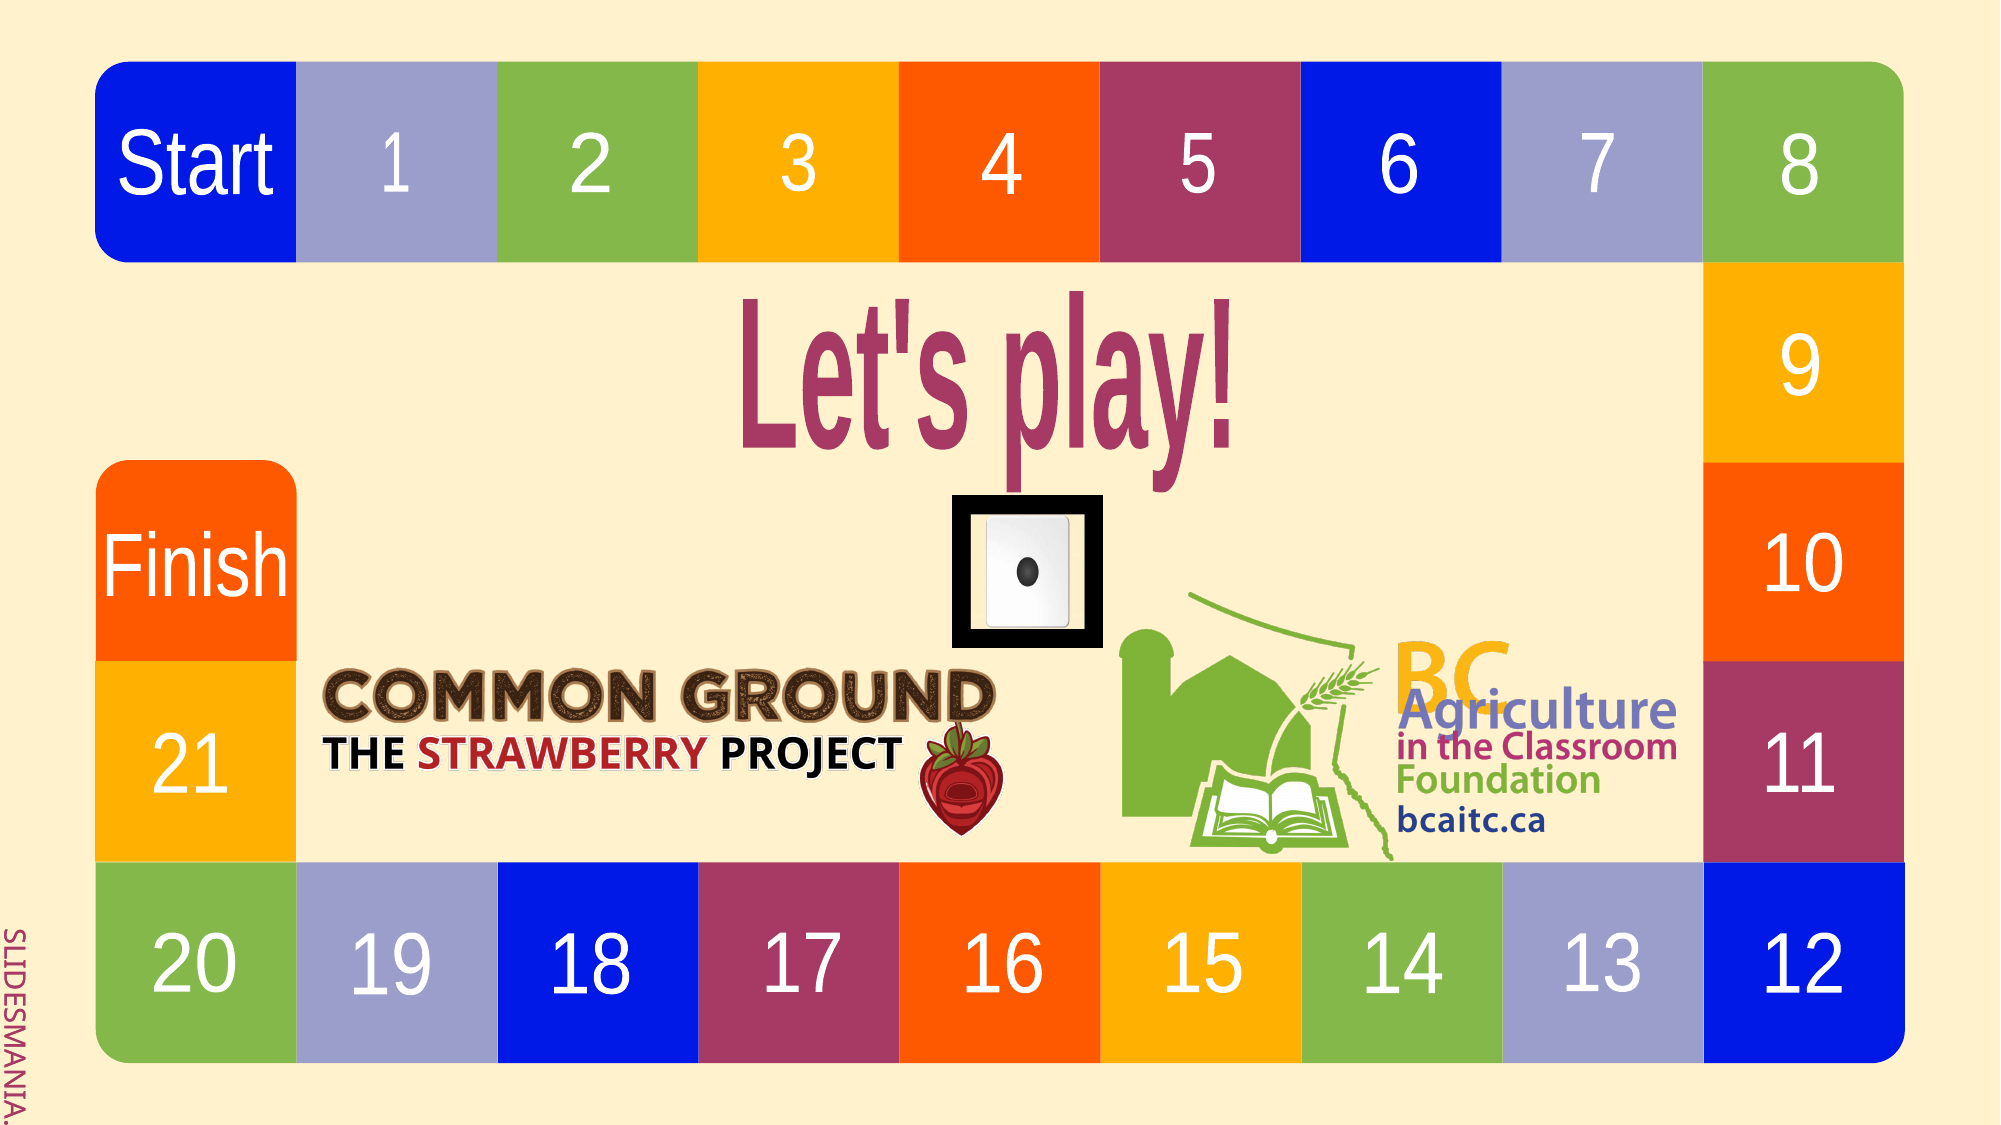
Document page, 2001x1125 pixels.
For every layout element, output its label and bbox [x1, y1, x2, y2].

text_box [95, 1024, 296, 1064]
text_box [1856, 661, 1905, 863]
text_box [898, 61, 1099, 116]
text_box [296, 61, 497, 116]
text_box [1300, 61, 1501, 116]
text_box [1501, 61, 1702, 116]
text_box [1100, 1024, 1301, 1064]
text_box [1702, 61, 1904, 116]
text_box [296, 1024, 497, 1064]
text_box [1502, 1024, 1704, 1064]
text_box [95, 460, 143, 661]
text_box [1099, 61, 1300, 116]
text_box [1301, 1024, 1502, 1064]
picture [1119, 591, 1677, 861]
text_box [95, 61, 296, 116]
text_box [698, 61, 898, 116]
picture [300, 495, 1104, 891]
text_box [1704, 1024, 1905, 1064]
text_box [497, 1024, 698, 1064]
text_box [497, 61, 698, 116]
text_box [1856, 262, 1905, 462]
text_box [1856, 462, 1905, 661]
text_box [95, 661, 143, 862]
text_box [698, 1024, 899, 1064]
text_box [899, 1024, 1100, 1064]
